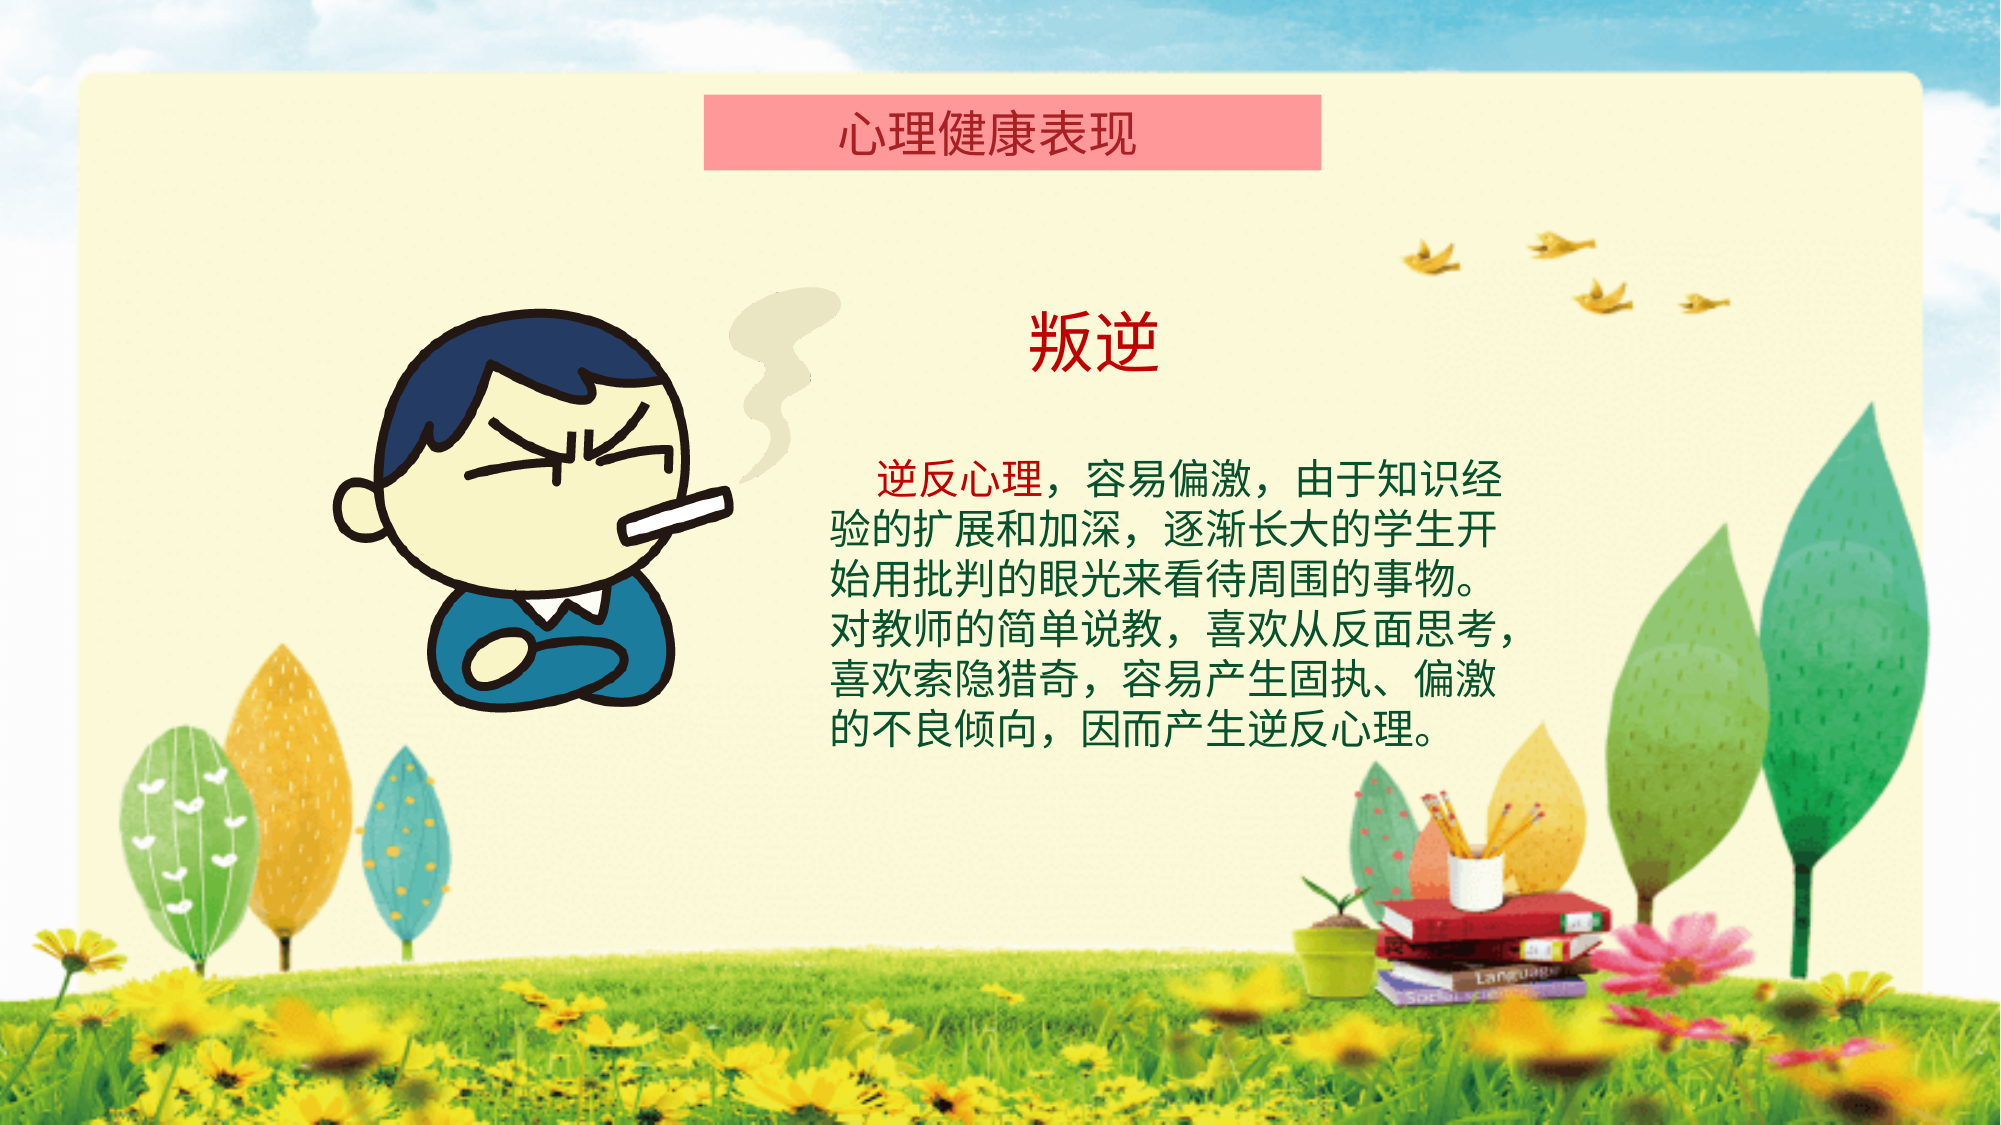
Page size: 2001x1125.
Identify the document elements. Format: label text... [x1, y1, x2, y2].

picture [0, 0, 2001, 1125]
text_box [703, 94, 1322, 171]
text_box 叛逆 [1012, 293, 1177, 389]
text_box 心理健康表现 [823, 94, 1177, 170]
text_box 逆反心理，容易偏激，由于知识经验的扩展和加深，逐渐长大的学生开始用批判的眼光来看待周围的事物。对教师的简单说教，喜欢从反面思考，喜欢索隐猎奇，容易产生固执、偏激的不良倾向，因而产生逆反心理。 [868, 445, 1539, 761]
